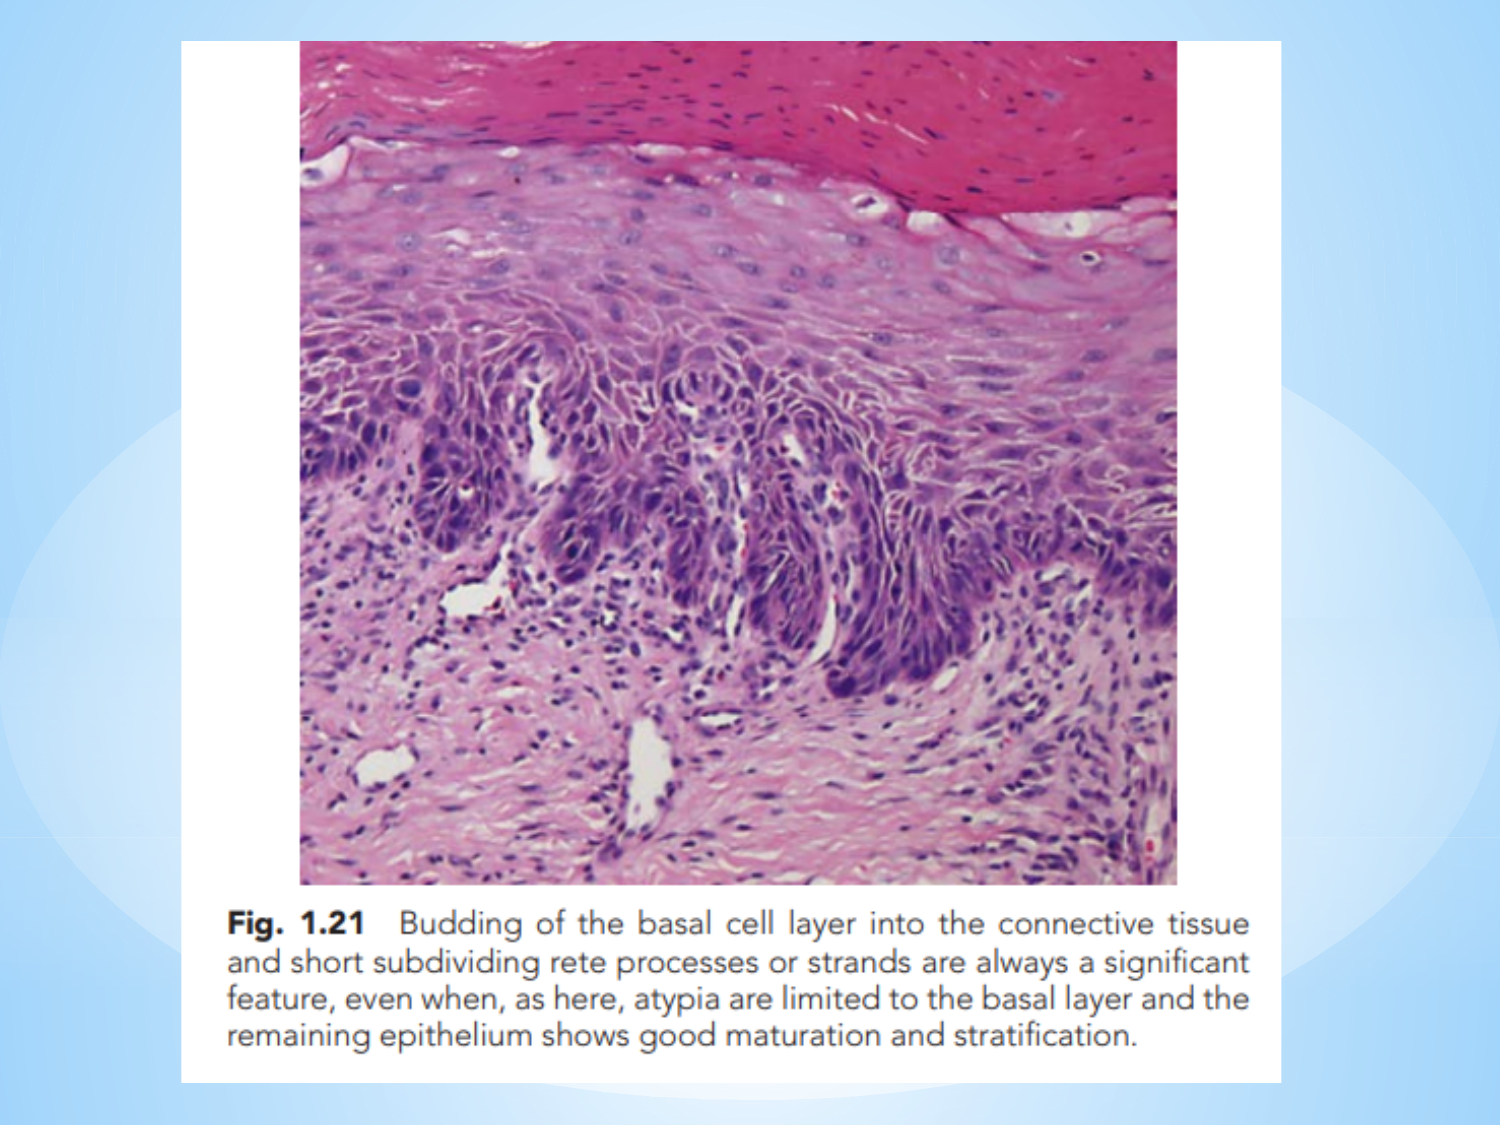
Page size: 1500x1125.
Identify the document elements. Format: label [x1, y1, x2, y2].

picture [181, 41, 1282, 1083]
